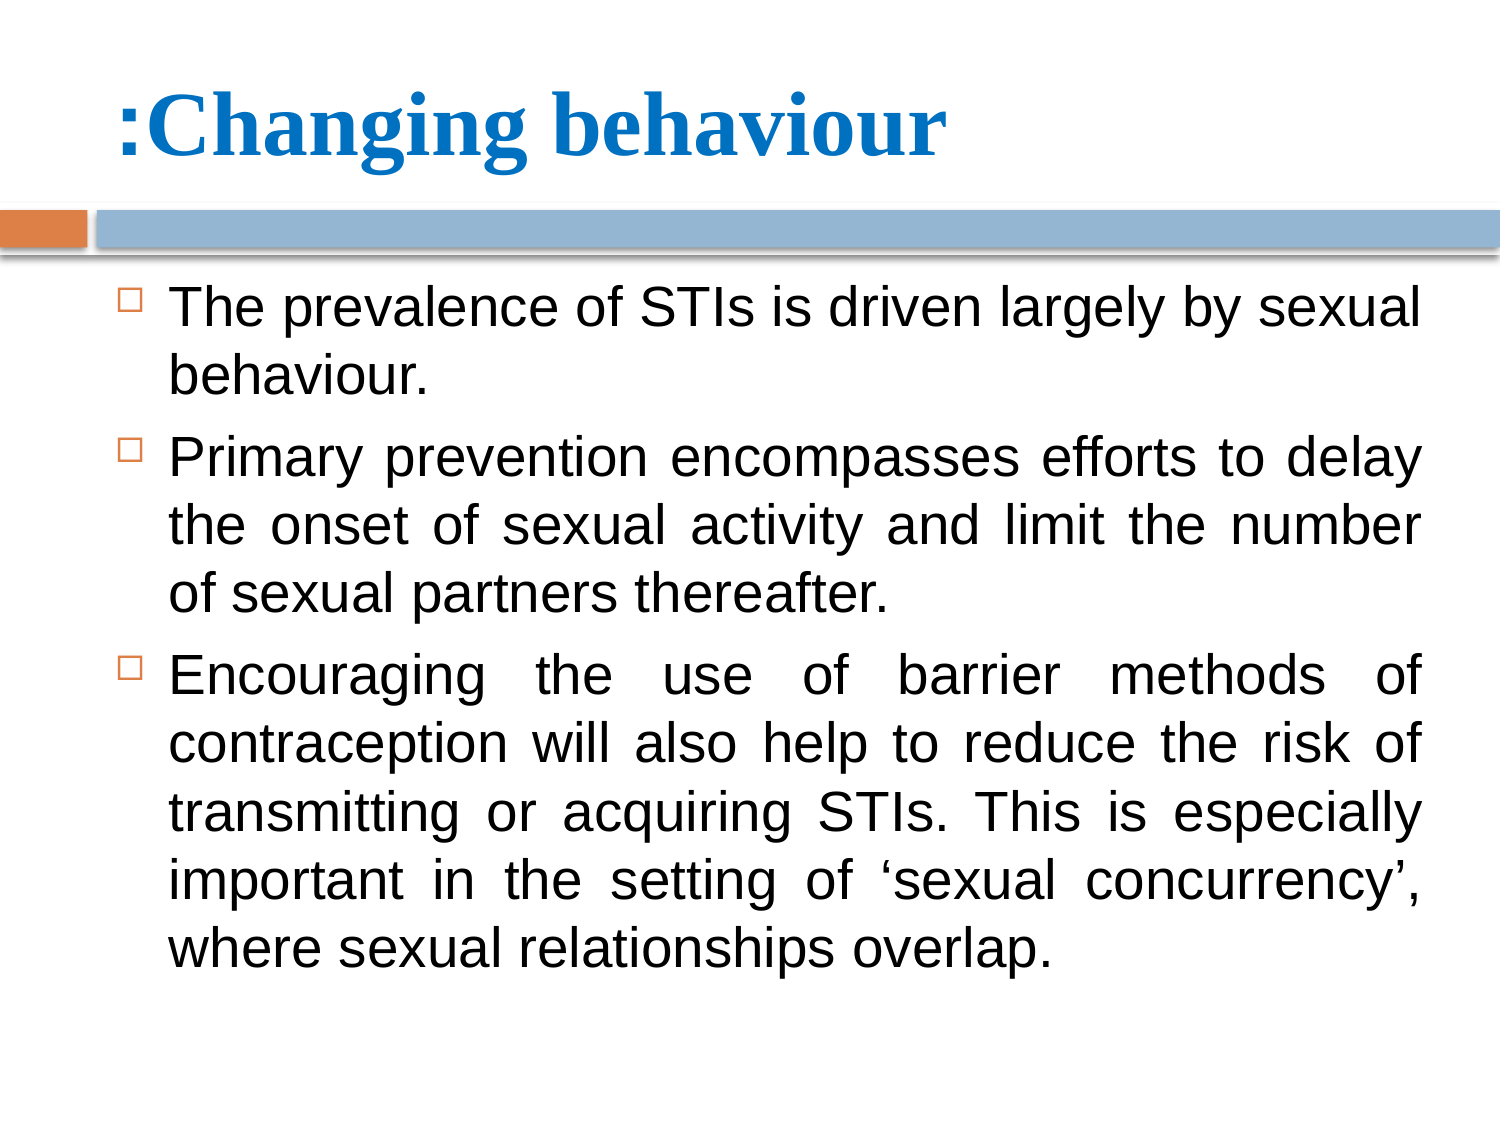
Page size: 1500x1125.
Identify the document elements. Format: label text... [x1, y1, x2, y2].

list The prevalence of STIs is driven largely by sexual behaviour. Primary prevention encompasses efforts to delay the onset of sexual activity and limit the number of sexual partners thereafter. Encouraging the use of barrier methods of contraception will also help to reduce the risk of transmitting or acquiring STIs. This is especially important in the setting of ‘sexual concurrency’, where sexual relationships overlap. [100, 262, 1438, 1000]
title Changing behaviour: [100, 37, 1438, 200]
